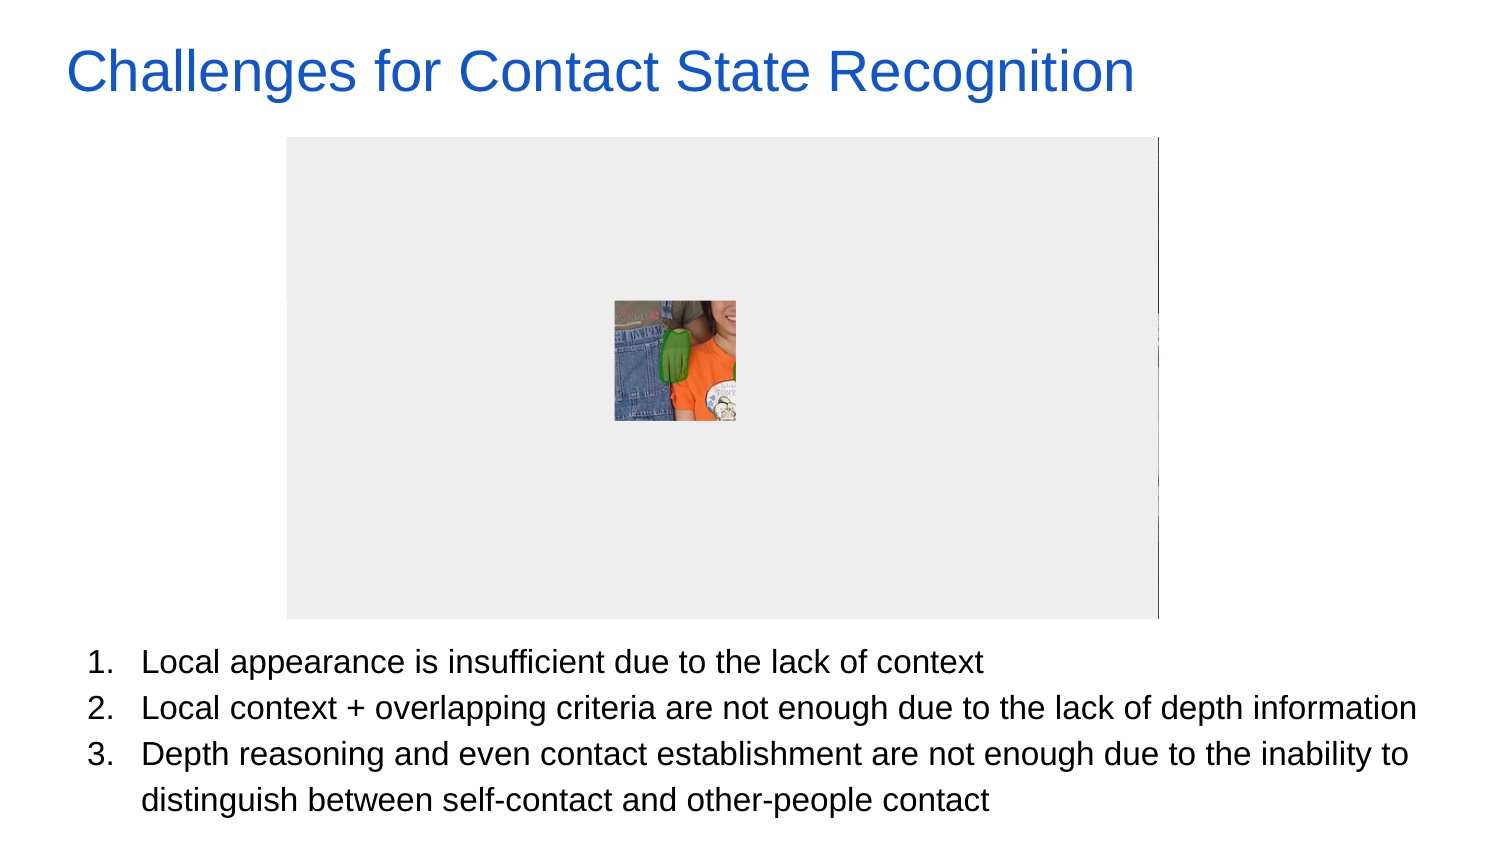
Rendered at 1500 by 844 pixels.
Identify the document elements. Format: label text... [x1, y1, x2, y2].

list Local appearance is insufficient due to the lack of context Local context + overlapping criteria are not enough due to the lack of depth information Depth reasoning and even contact establishment are not enough due to the inability to distinguish between self-contact and other-people contact [51, 619, 1472, 818]
picture [286, 136, 1159, 620]
title Challenges for Contact State Recognition [51, 17, 1449, 112]
